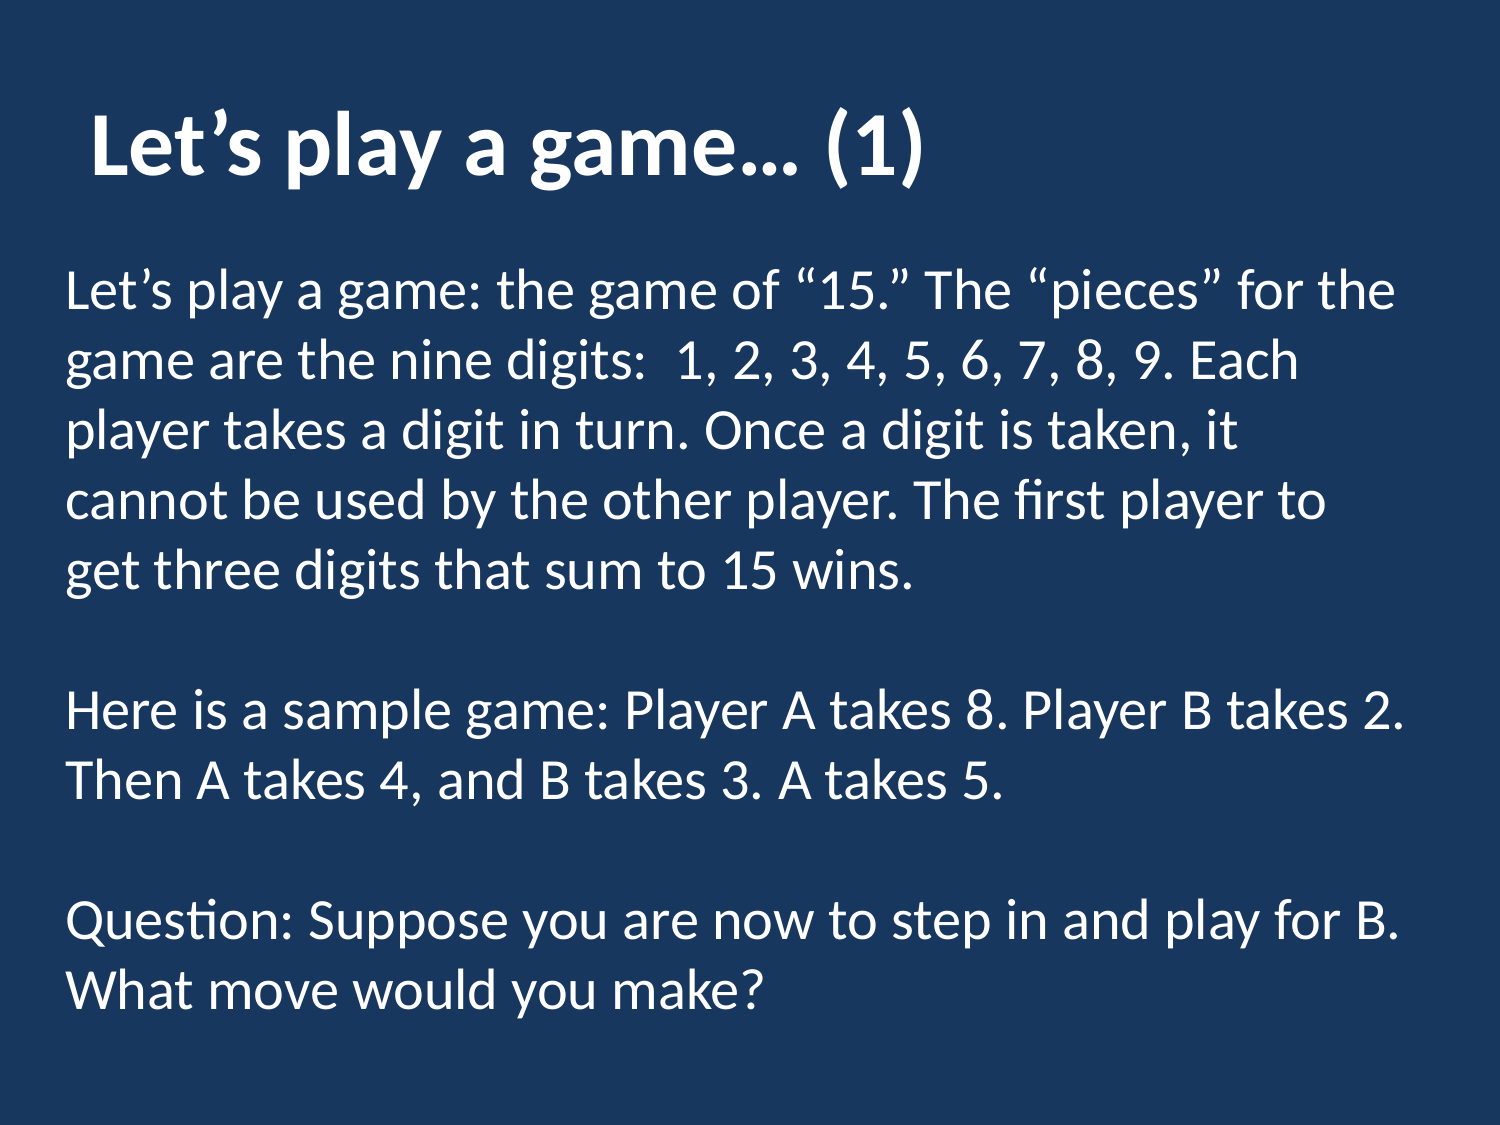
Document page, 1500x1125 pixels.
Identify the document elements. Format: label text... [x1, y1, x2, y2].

title Let’s play a game… (1) [75, 45, 1425, 233]
text_box Let’s play a game: the game of “15.” The “pieces” for the game are the nine digits: 1, 2, 3, 4, 5, 6, 7, 8, 9. Each player takes a digit in turn. Once a digit is taken, it cannot be used by the other player. The first player to get three digits that sum to 15 wins. Here is a sample game: Player A takes 8. Player B takes 2. Then A takes 4, and B takes 3. A takes 5. Question: Suppose you are now to step in and play for B. What move would you make? [50, 243, 1425, 1029]
